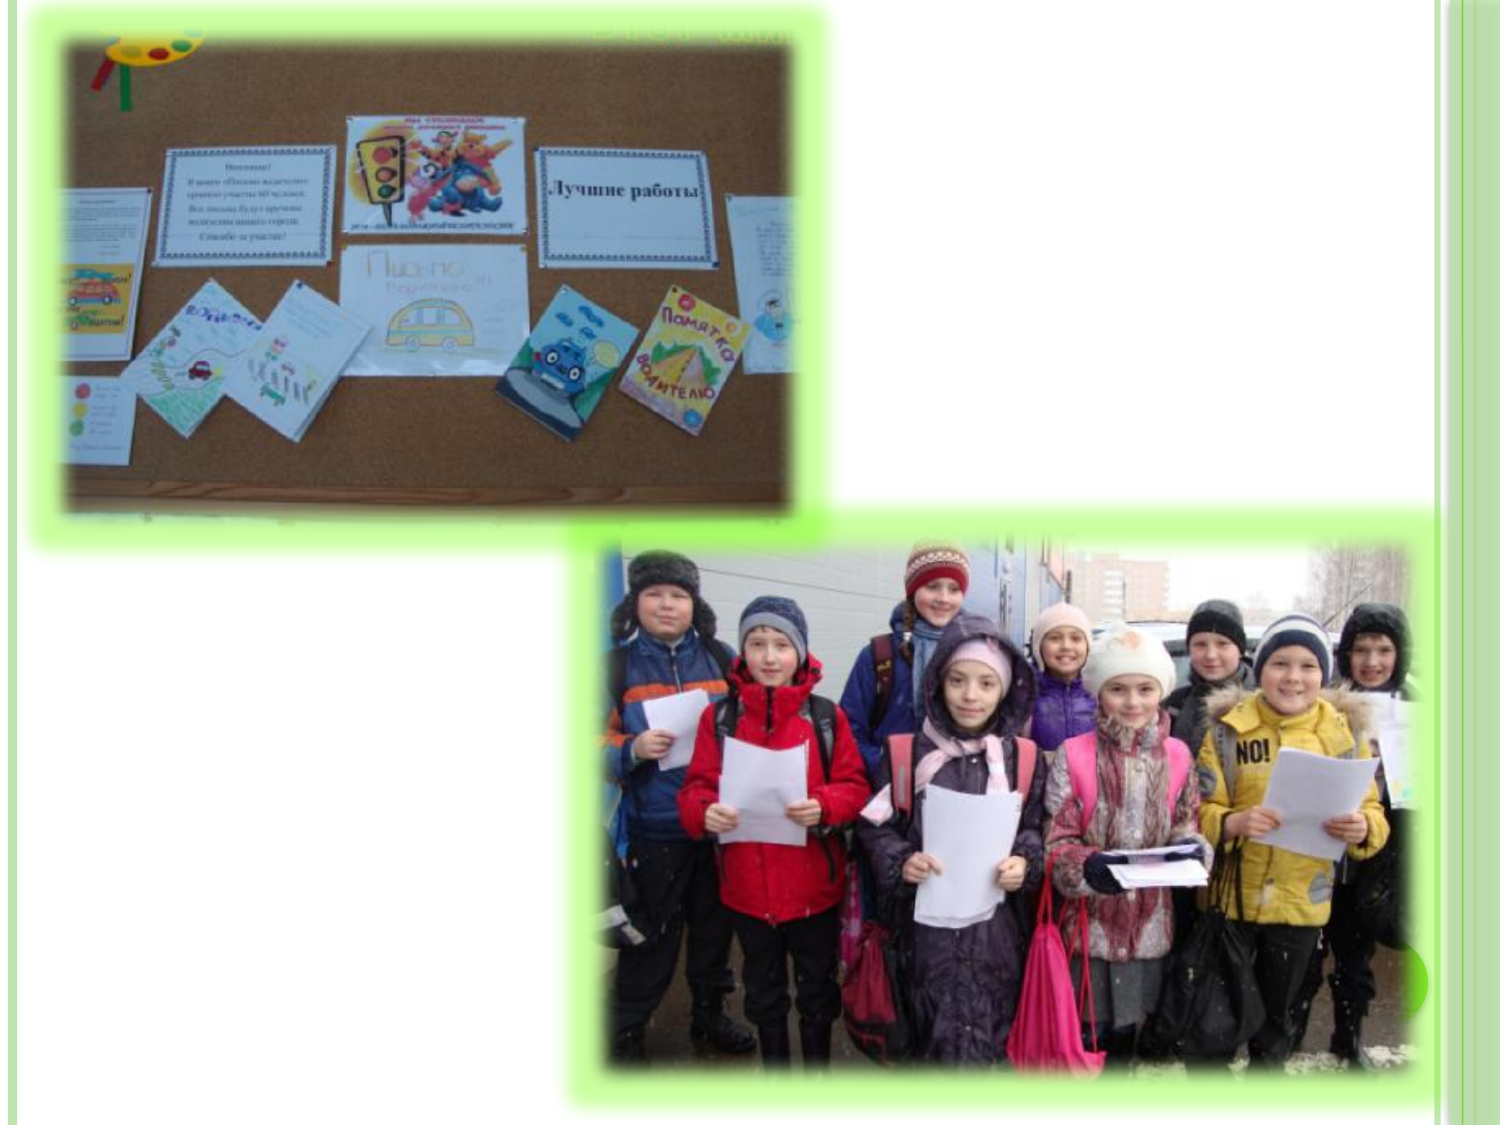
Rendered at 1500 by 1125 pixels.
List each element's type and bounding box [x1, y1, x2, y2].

picture [46, 22, 1428, 1090]
